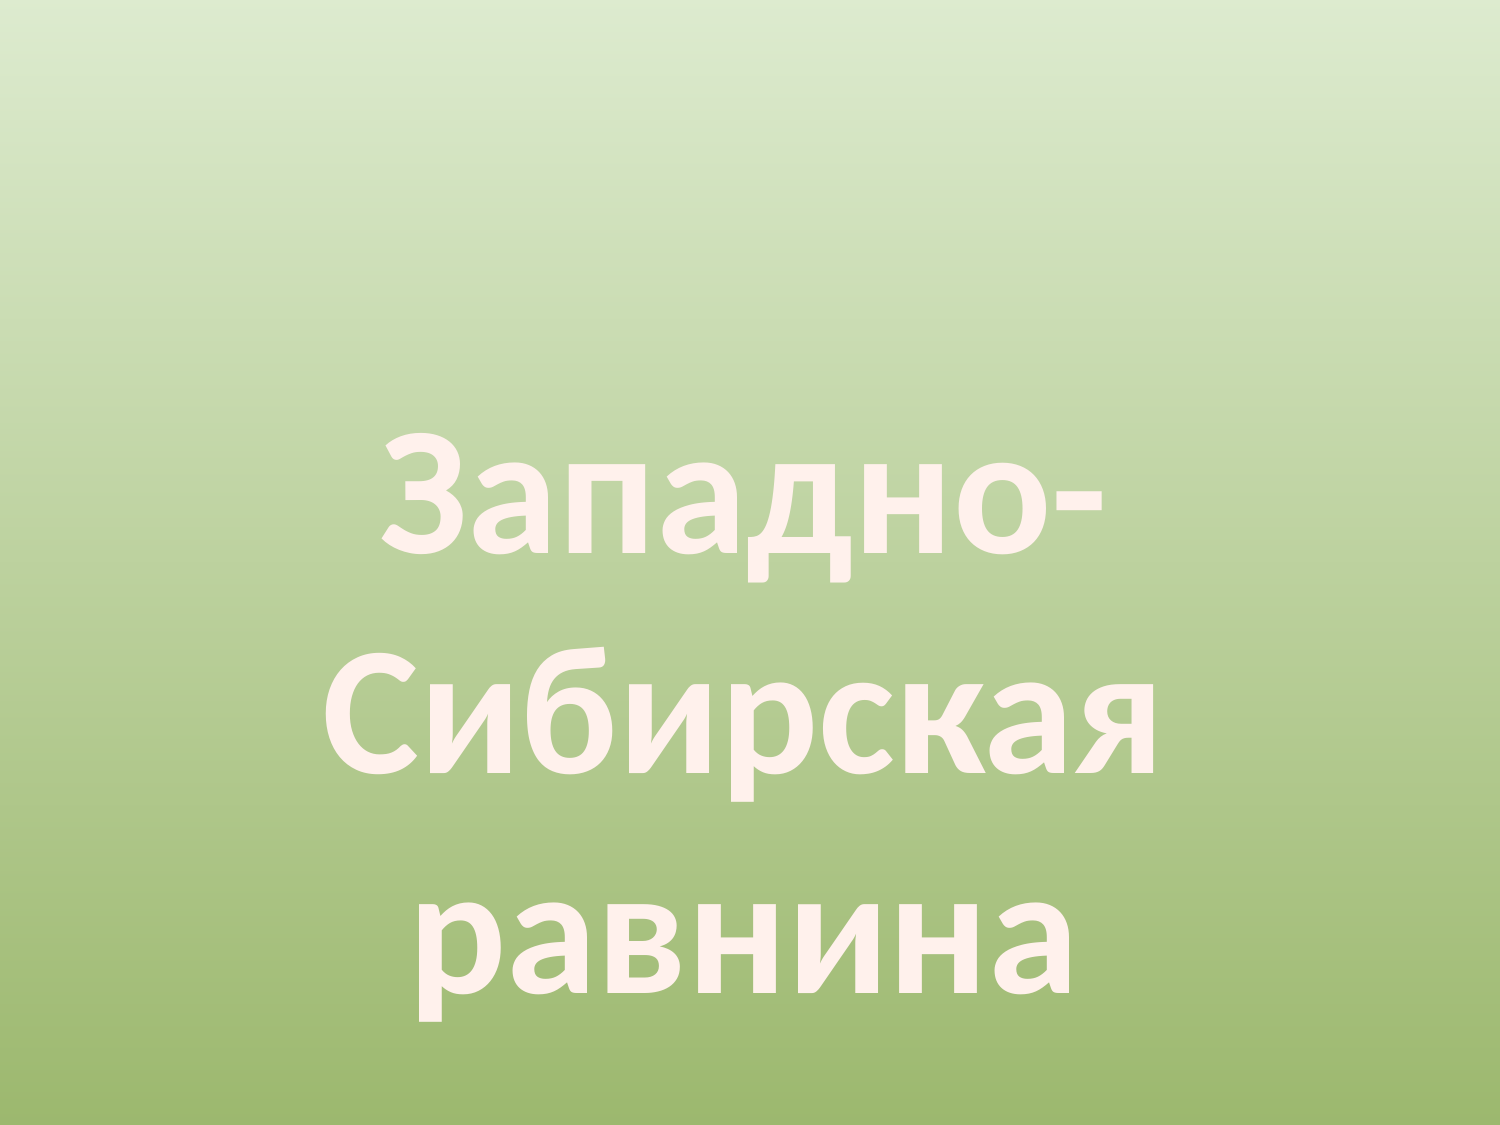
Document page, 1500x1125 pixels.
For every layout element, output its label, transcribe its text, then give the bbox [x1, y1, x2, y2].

text_box Западно-Сибирская равнина [46, 363, 1442, 1038]
